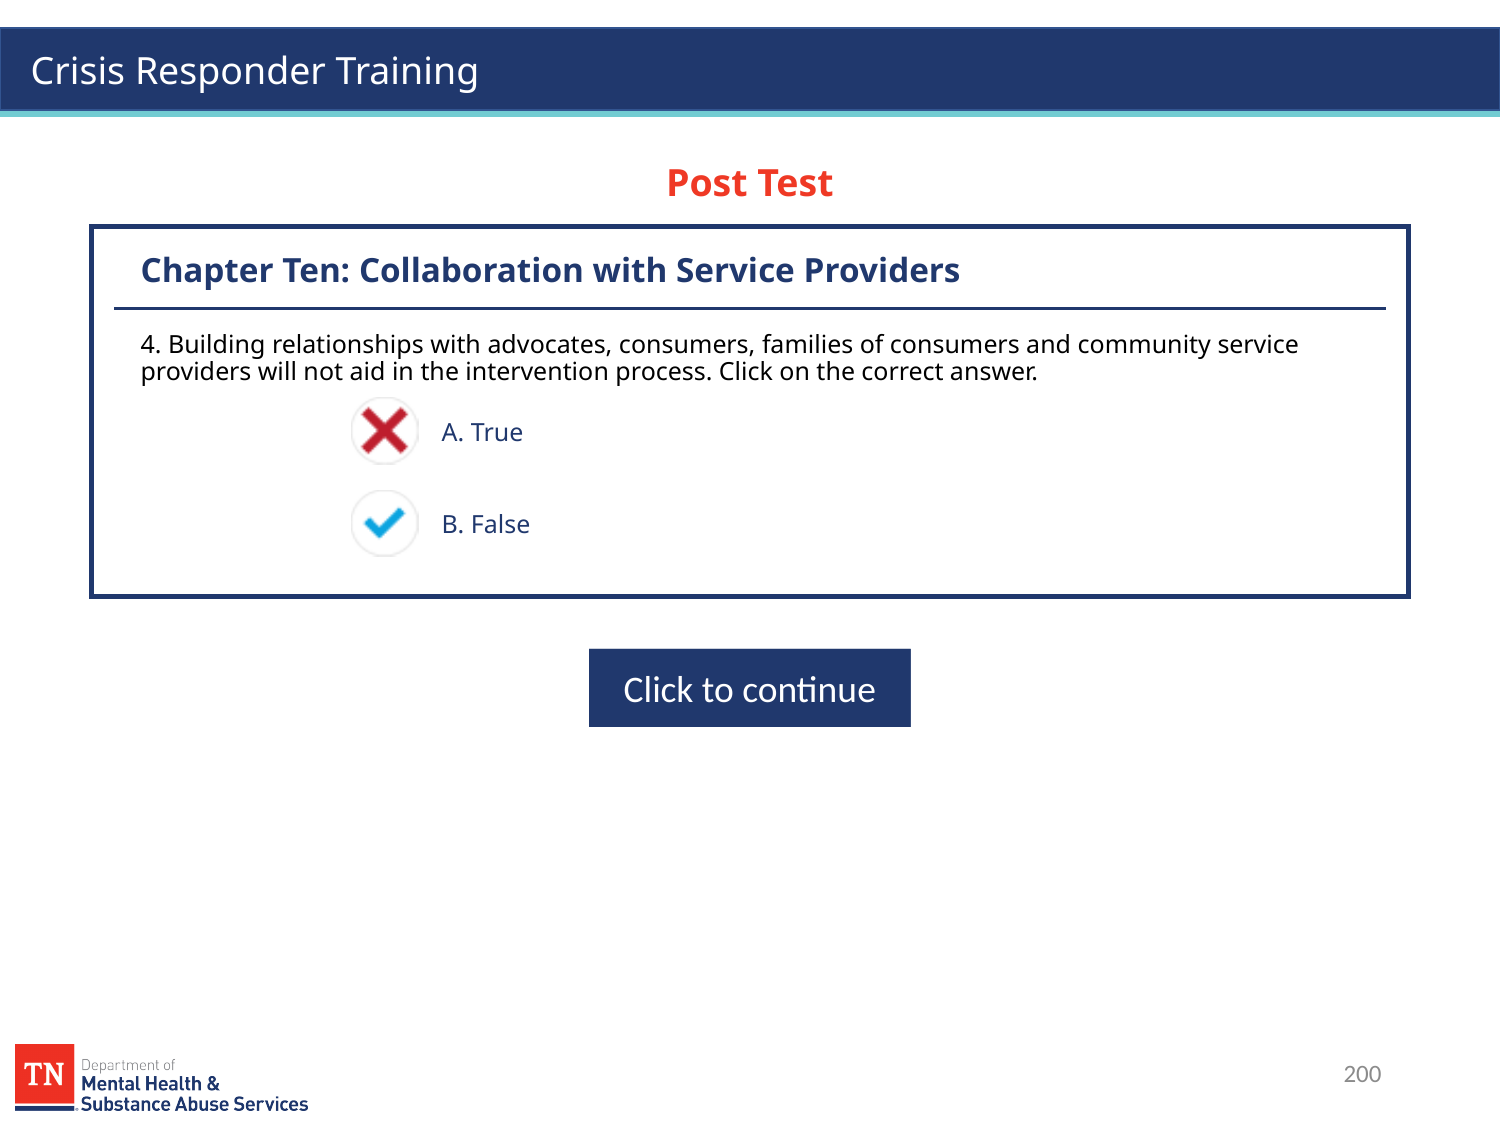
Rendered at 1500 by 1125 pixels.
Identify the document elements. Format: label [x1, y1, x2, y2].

picture [351, 397, 419, 465]
text_box [0, 0, 1500, 1125]
picture [351, 490, 419, 558]
